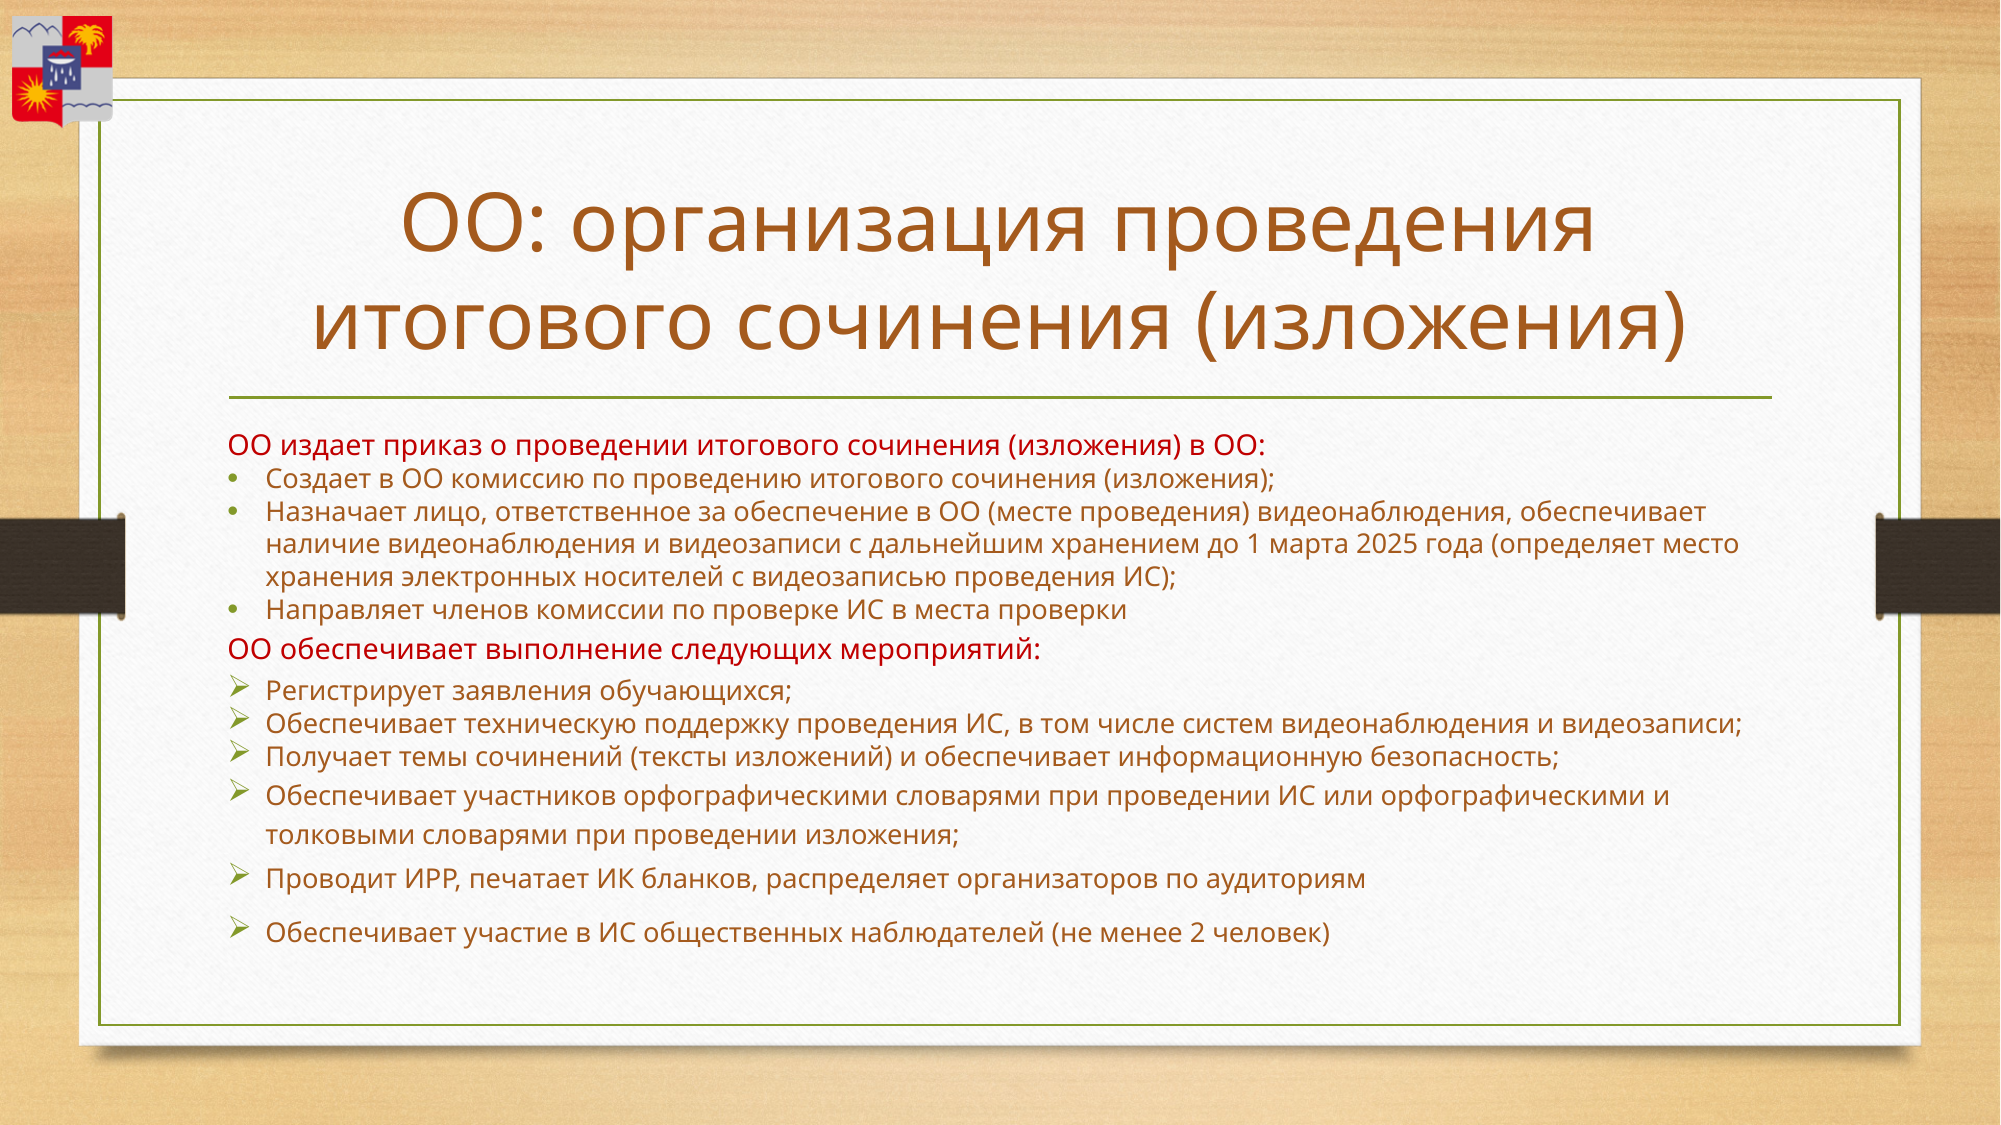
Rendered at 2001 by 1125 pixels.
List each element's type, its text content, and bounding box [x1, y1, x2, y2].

list ОО издает приказ о проведении итогового сочинения (изложения) в ОО: Создает в ОО комиссию по проведению итогового сочинения (изложения); Назначает лицо, ответственное за обеспечение в ОО (месте проведения) видеонаблюдения, обеспечивает наличие видеонаблюдения и видеозаписи с дальнейшим хранением до 1 марта 2025 года (определяет место хранения электронных носителей с видеозаписью проведения ИС); Направляет членов комиссии по проверке ИС в места проверки ОО обеспечивает выполнение следующих мероприятий: Регистрирует заявления обучающихся; Обеспечивает техническую поддержку проведения ИС, в том числе систем видеонаблюдения и видеозаписи; Получает темы сочинений (тексты изложений) и обеспечивает информационную безопасность; Обеспечивает участников орфографическими словарями при проведении ИС или орфографическими и толковыми словарями при проведении изложения; Проводит ИРР, печатает ИК бланков, распределяет организаторов по аудиториям Обеспечивает участие в ИС общественных наблюдателей (не менее 2 человек) [212, 419, 1788, 996]
title ОО: организация проведения итогового сочинения (изложения) [212, 161, 1788, 375]
picture [0, 0, 2001, 1125]
